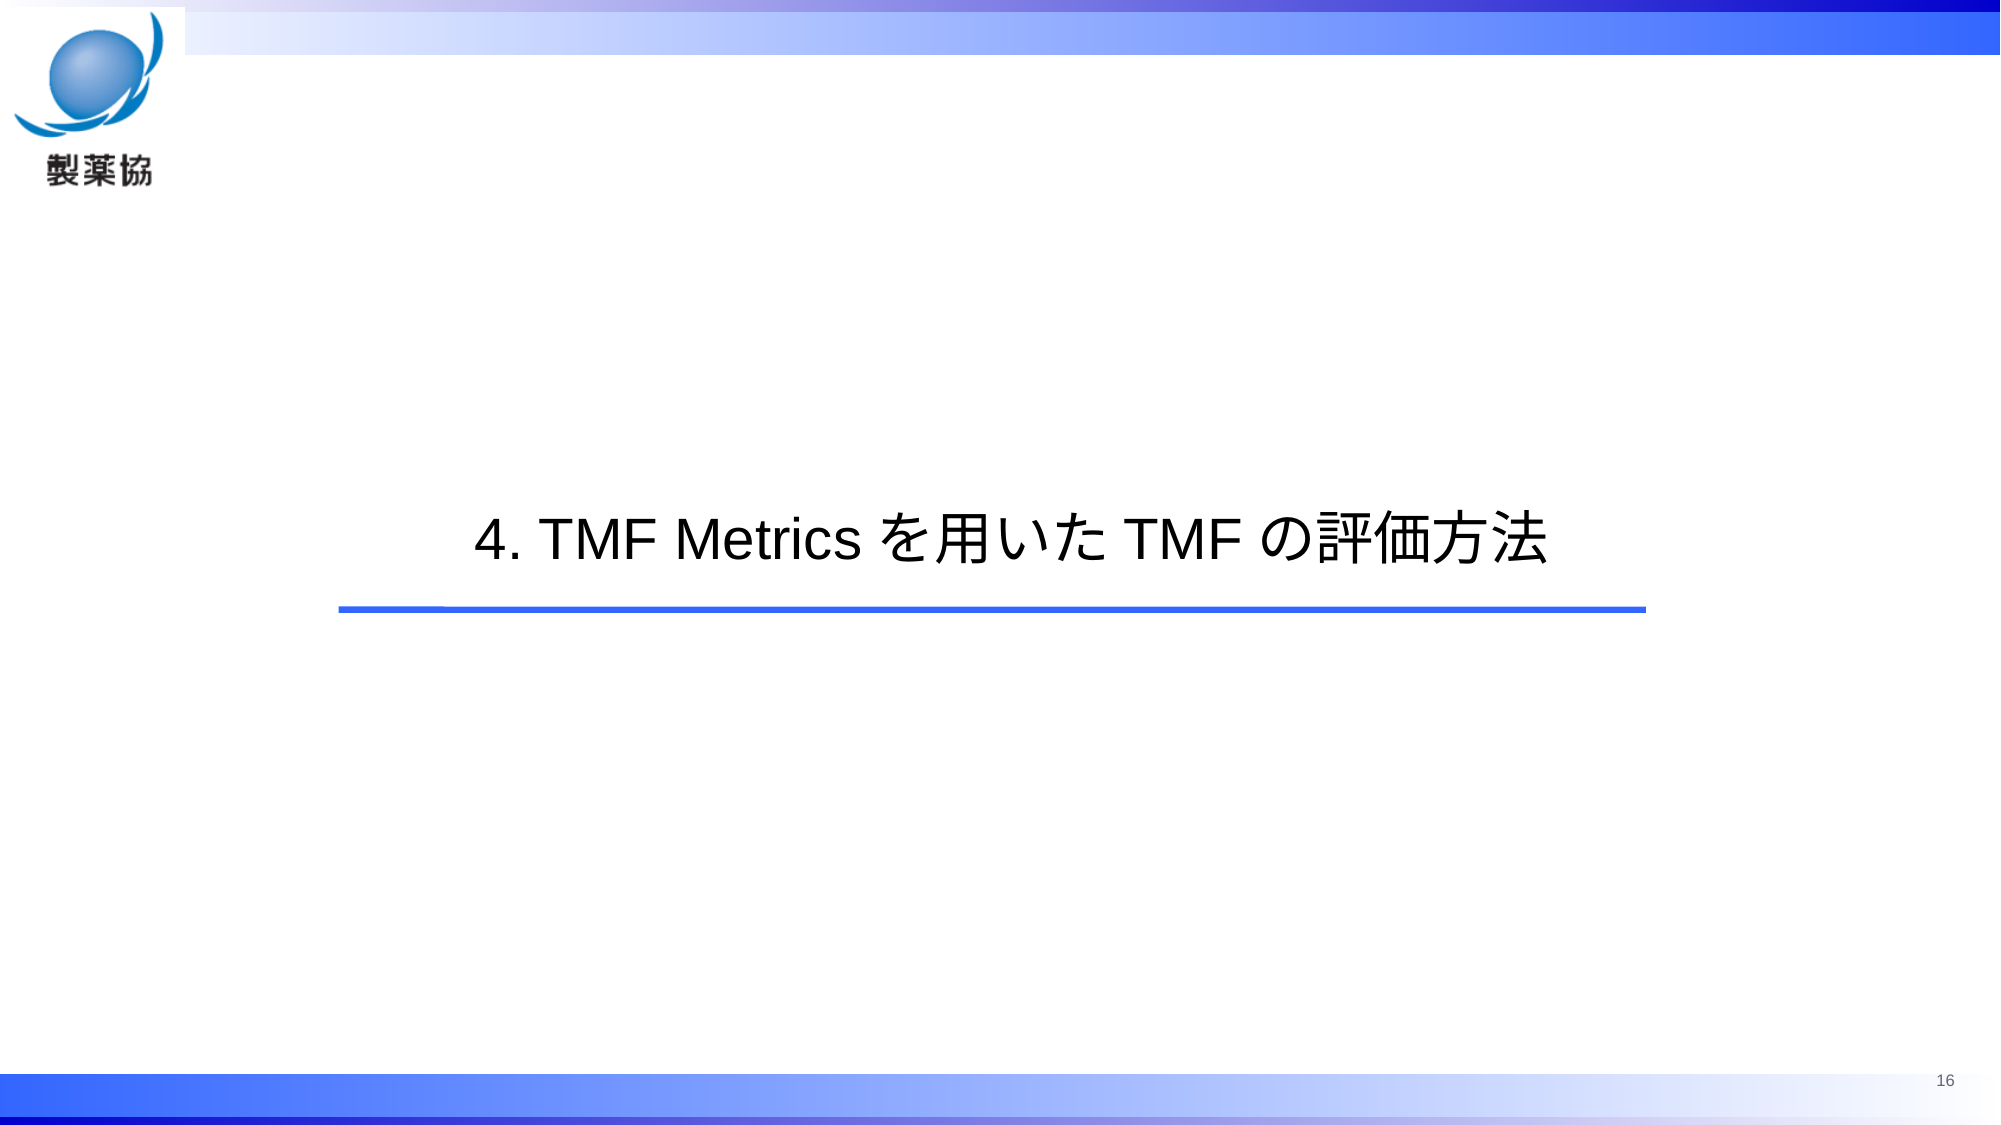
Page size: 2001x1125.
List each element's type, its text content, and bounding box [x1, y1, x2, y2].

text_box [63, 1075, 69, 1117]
slide_number 16 [1488, 1069, 1956, 1125]
text_box 4. TMF Metricsを用いたTMFの評価方法 [459, 493, 1614, 579]
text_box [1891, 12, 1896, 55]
picture [0, 7, 185, 202]
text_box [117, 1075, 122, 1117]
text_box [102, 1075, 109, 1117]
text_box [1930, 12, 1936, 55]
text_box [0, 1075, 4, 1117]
slide_number 23 [47, 1075, 51, 1117]
slide_number 23 [8, 1075, 12, 1117]
slide_number 23 [86, 1075, 91, 1117]
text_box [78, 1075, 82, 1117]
